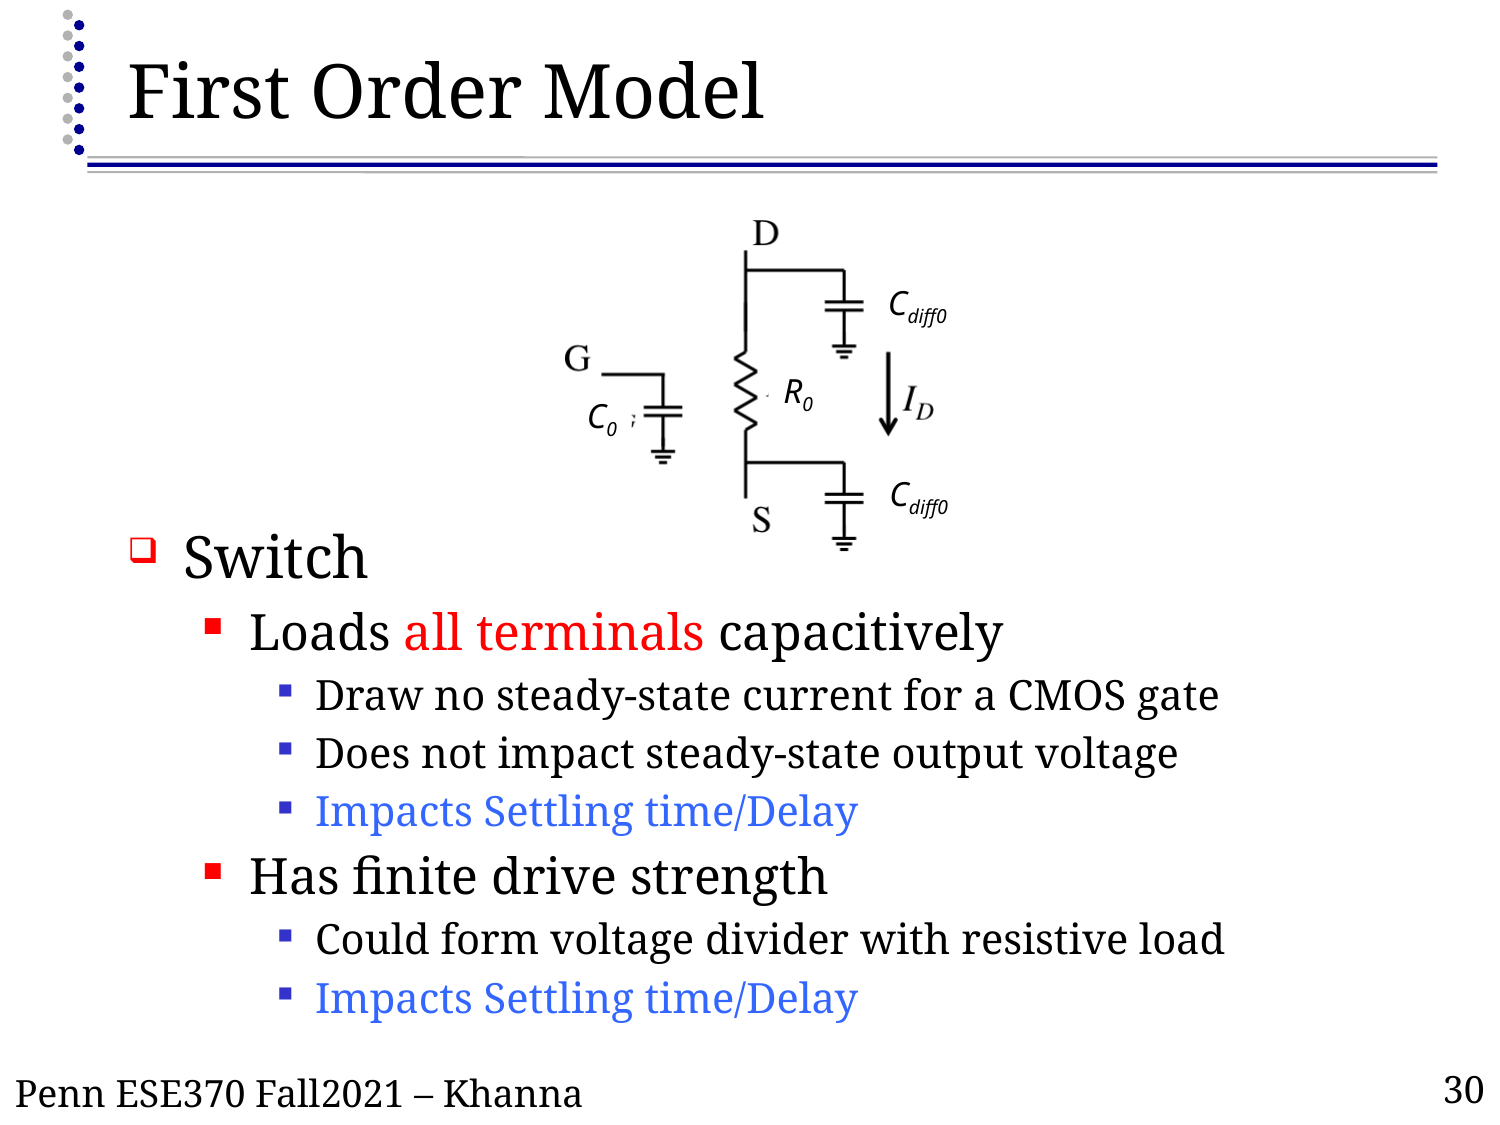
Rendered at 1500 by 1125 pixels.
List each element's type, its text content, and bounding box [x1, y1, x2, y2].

text_box Penn ESE370 Fall2021 – Khanna [0, 1062, 700, 1125]
picture [549, 199, 996, 553]
slide_number 30 [1187, 1050, 1500, 1125]
title First Order Model [112, 16, 1391, 142]
list Switch Loads all terminals capacitively Draw no steady-state current for a CMOS gate Does not impact steady-state output voltage Impacts Settling time/Delay Has finite drive strength Could form voltage divider with resistive load Impacts Settling time/Delay [112, 512, 1388, 1013]
